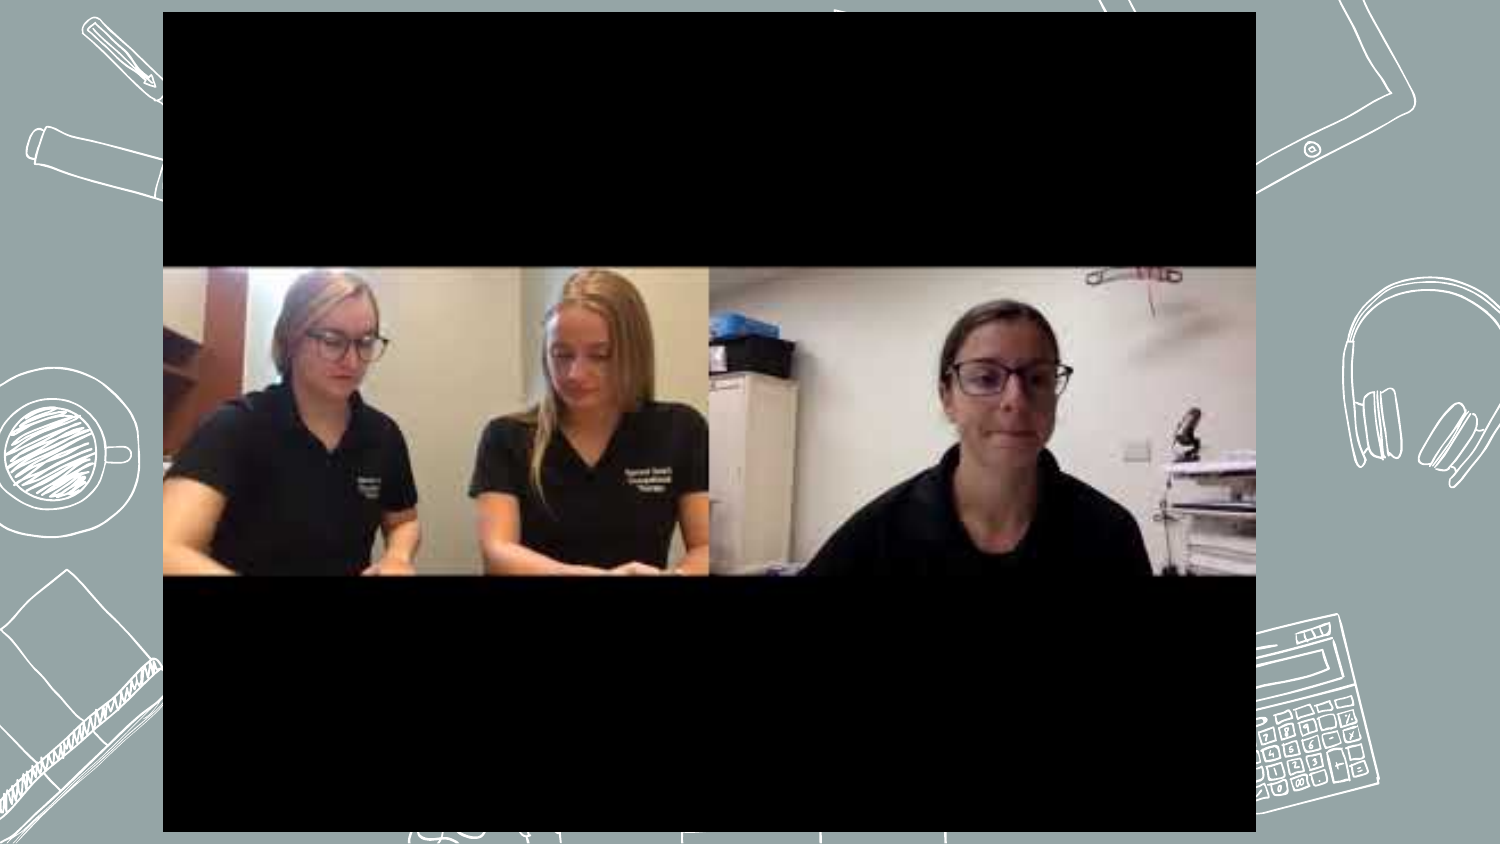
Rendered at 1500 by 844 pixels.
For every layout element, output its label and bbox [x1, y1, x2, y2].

picture [163, 12, 1256, 832]
